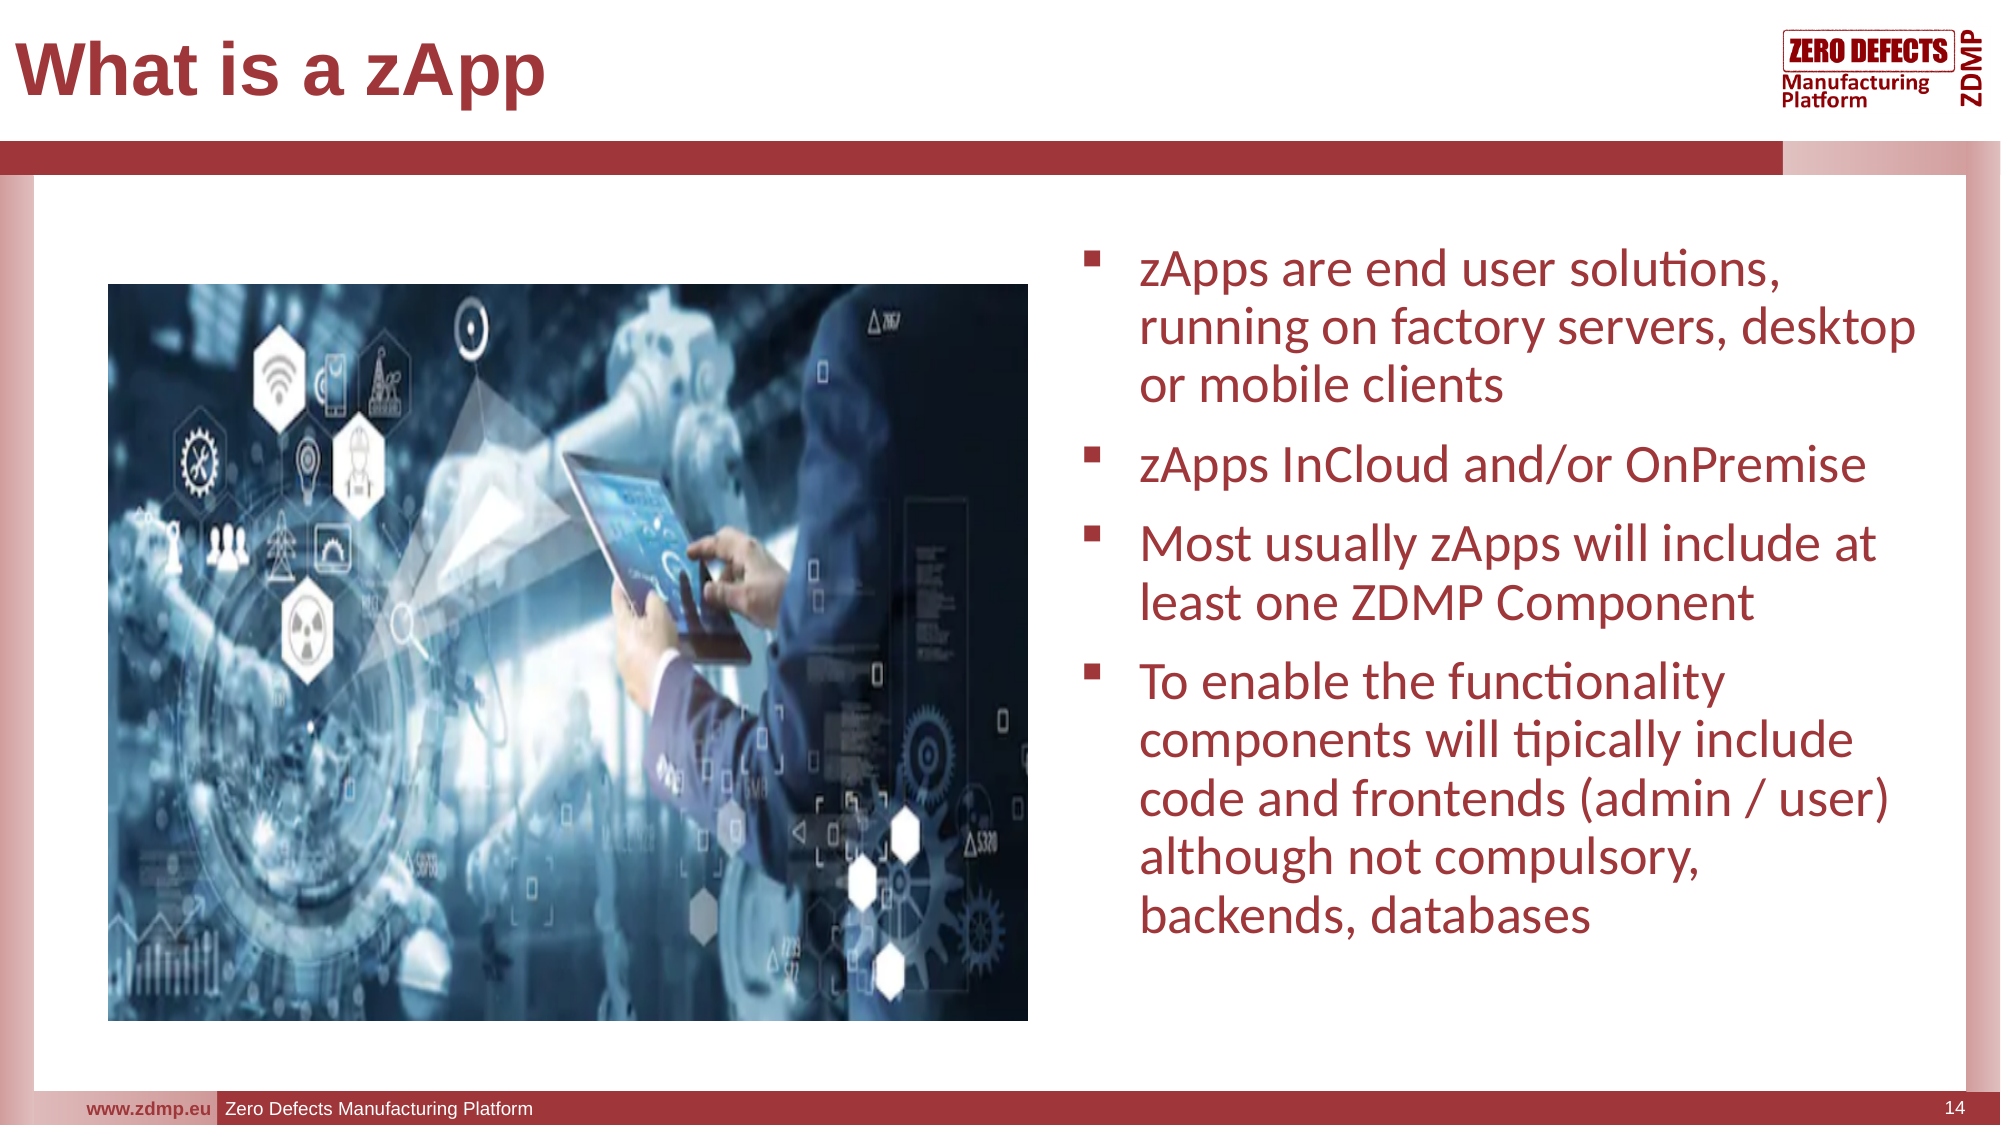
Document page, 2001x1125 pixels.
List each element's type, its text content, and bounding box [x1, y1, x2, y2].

title What is a zApp [0, 23, 1740, 120]
picture [1783, 19, 1991, 114]
picture [108, 284, 1028, 1021]
slide_number 14 [1862, 1095, 1981, 1125]
list zApps are end user solutions, running on factory servers, desktop or mobile clients zApps InCloud and/or OnPremise Most usually zApps will include at least one ZDMP Component To enable the functionality components will tipically include code and frontends (admin / user) although not compulsory, backends, databases [64, 231, 1936, 1074]
